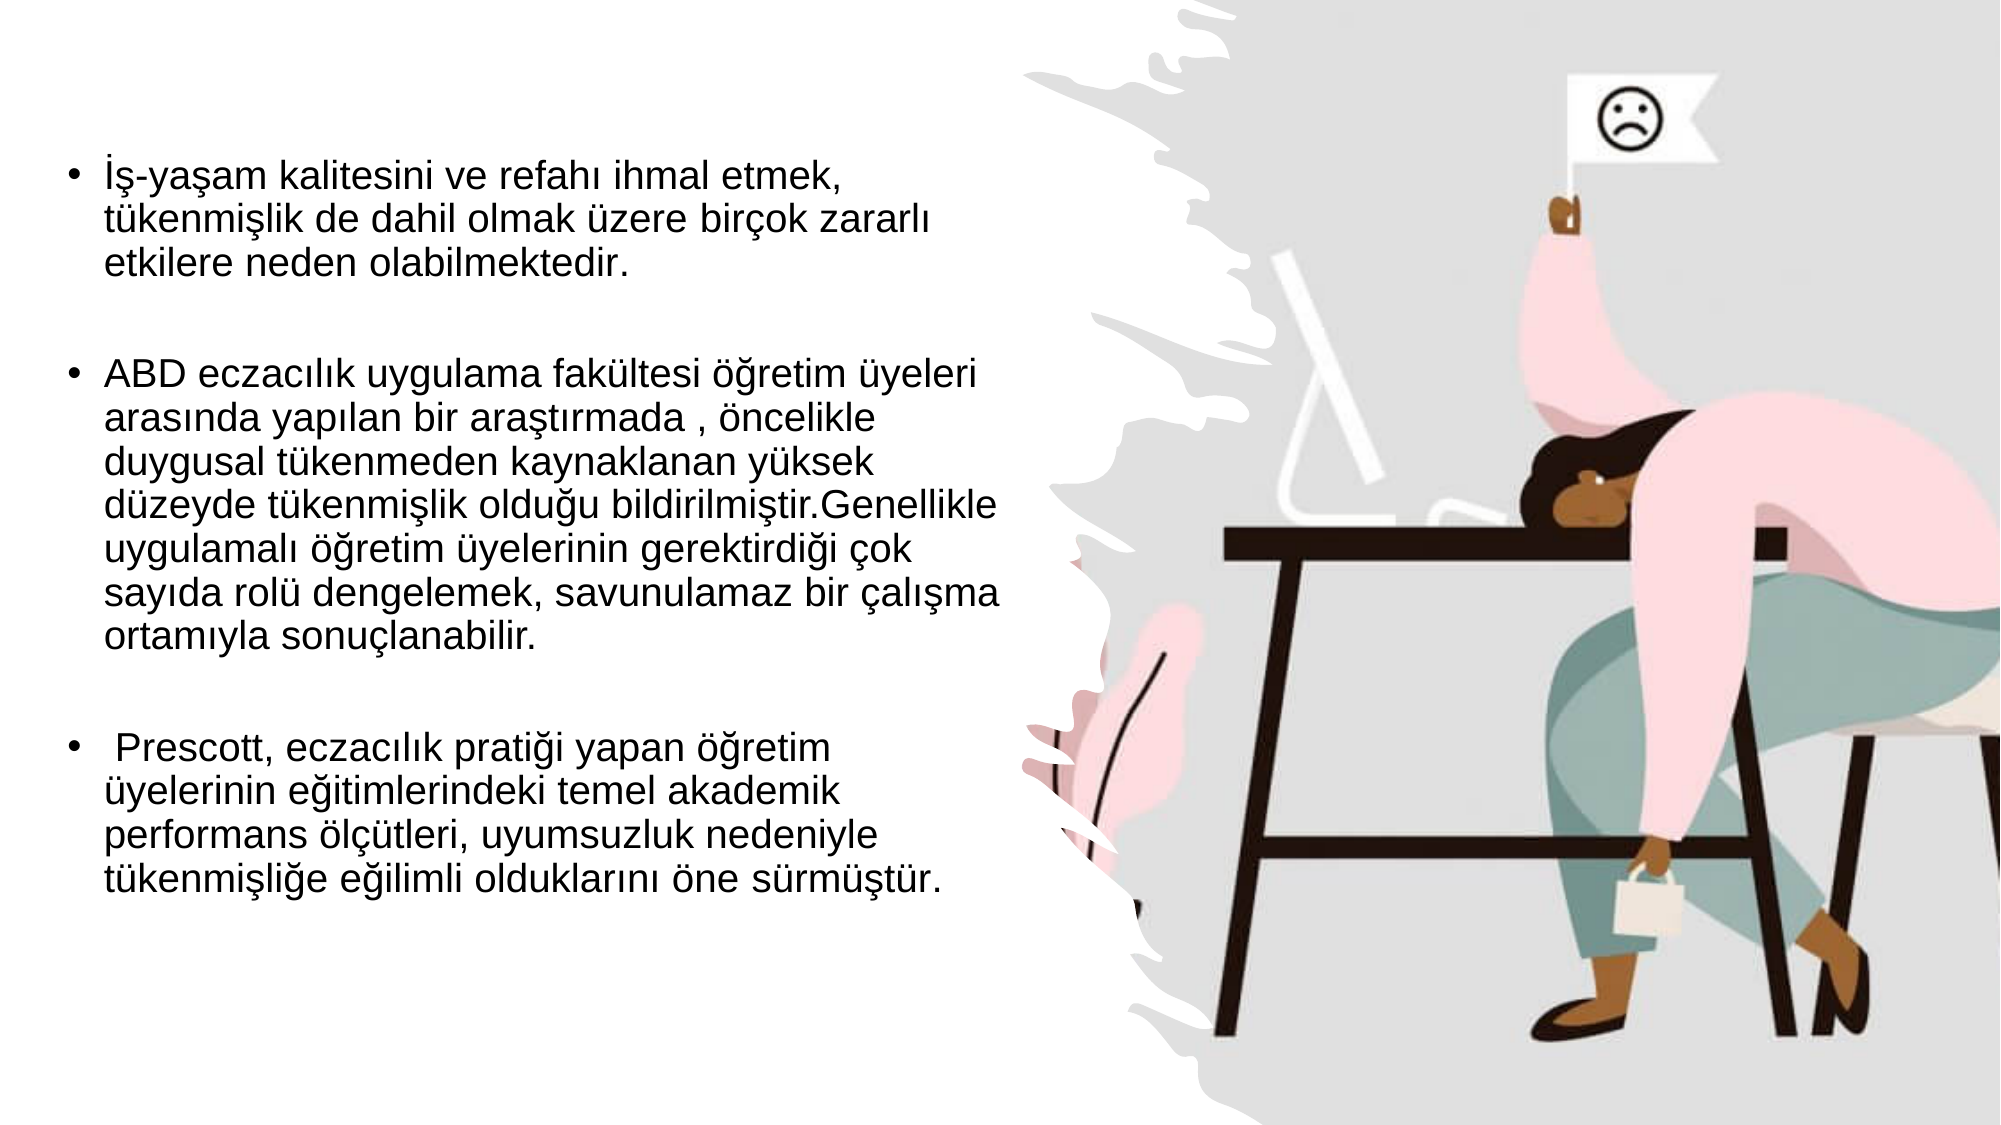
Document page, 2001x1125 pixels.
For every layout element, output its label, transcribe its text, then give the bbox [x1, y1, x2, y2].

text_box [0, 0, 1021, 1125]
text_box İş-yaşam kalitesini ve refahı ihmal etmek, tükenmişlik de dahil olmak üzere birçok zararlı etkilere neden olabilmektedir. ABD eczacılık uygulama fakültesi öğretim üyeleri arasında yapılan bir araştırmada , öncelikle duygusal tükenmeden kaynaklanan yüksek düzeyde tükenmişlik olduğu bildirilmiştir.Genellikle uygulamalı öğretim üyelerinin gerektirdiği çok sayıda rolü dengelemek, savunulamaz bir çalışma ortamıyla sonuçlanabilir. Prescott, eczacılık pratiği yapan öğretim üyelerinin eğitimlerindeki temel akademik performans ölçütleri, uyumsuzluk nedeniyle tükenmişliğe eğilimli olduklarını öne sürmüştür. [43, 146, 1021, 950]
picture [1021, 0, 2000, 1125]
